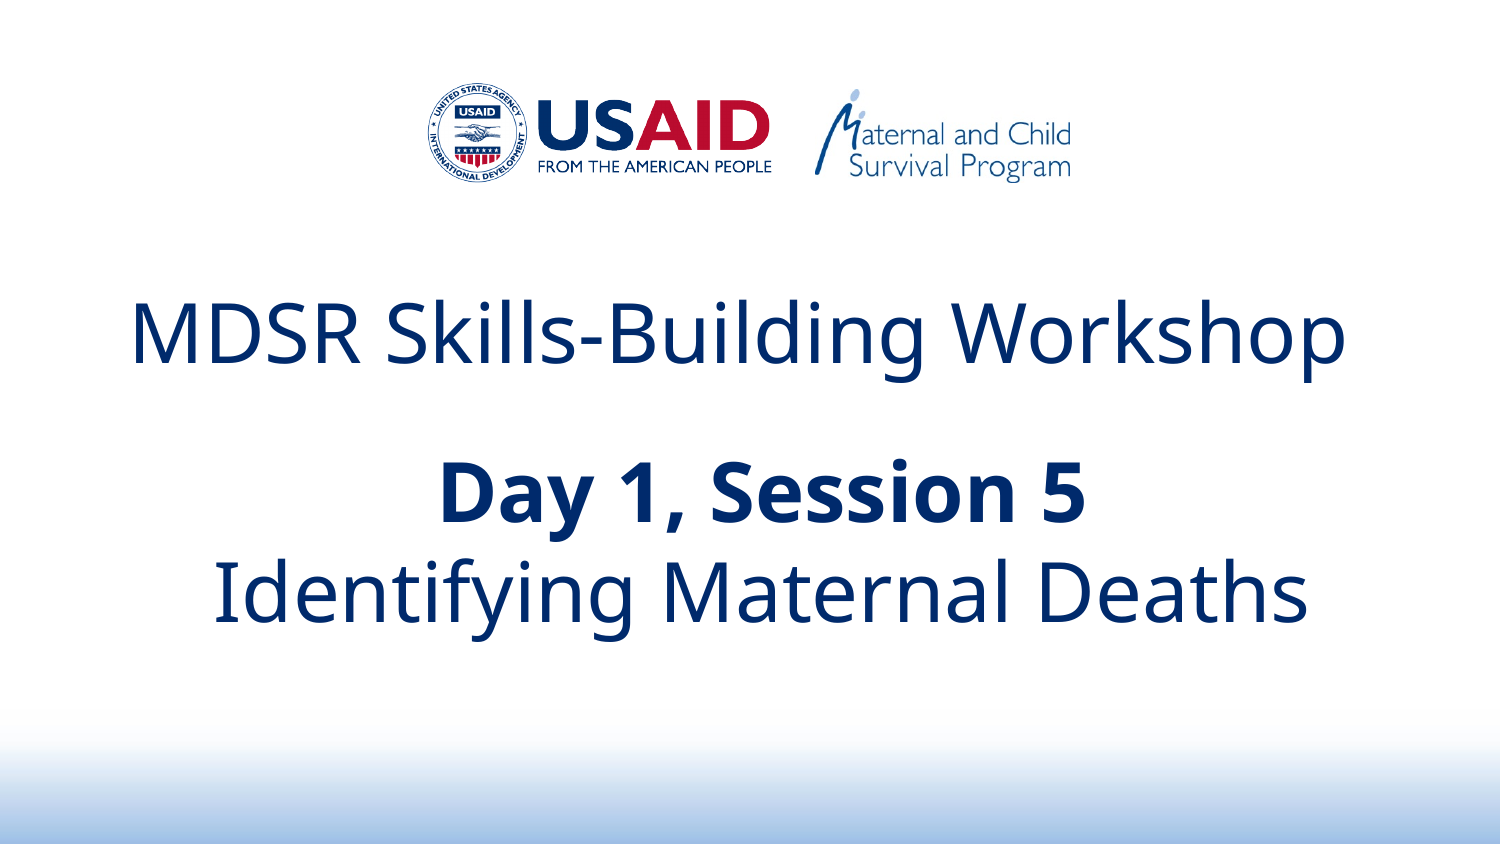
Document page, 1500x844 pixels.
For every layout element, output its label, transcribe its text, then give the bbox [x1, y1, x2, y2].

picture [376, 50, 1070, 222]
title Day 1, Session 5 Identifying Maternal Deaths [125, 421, 1400, 647]
picture [0, 309, 1500, 844]
text_box MDSR Skills-Building Workshop [37, 259, 1463, 388]
